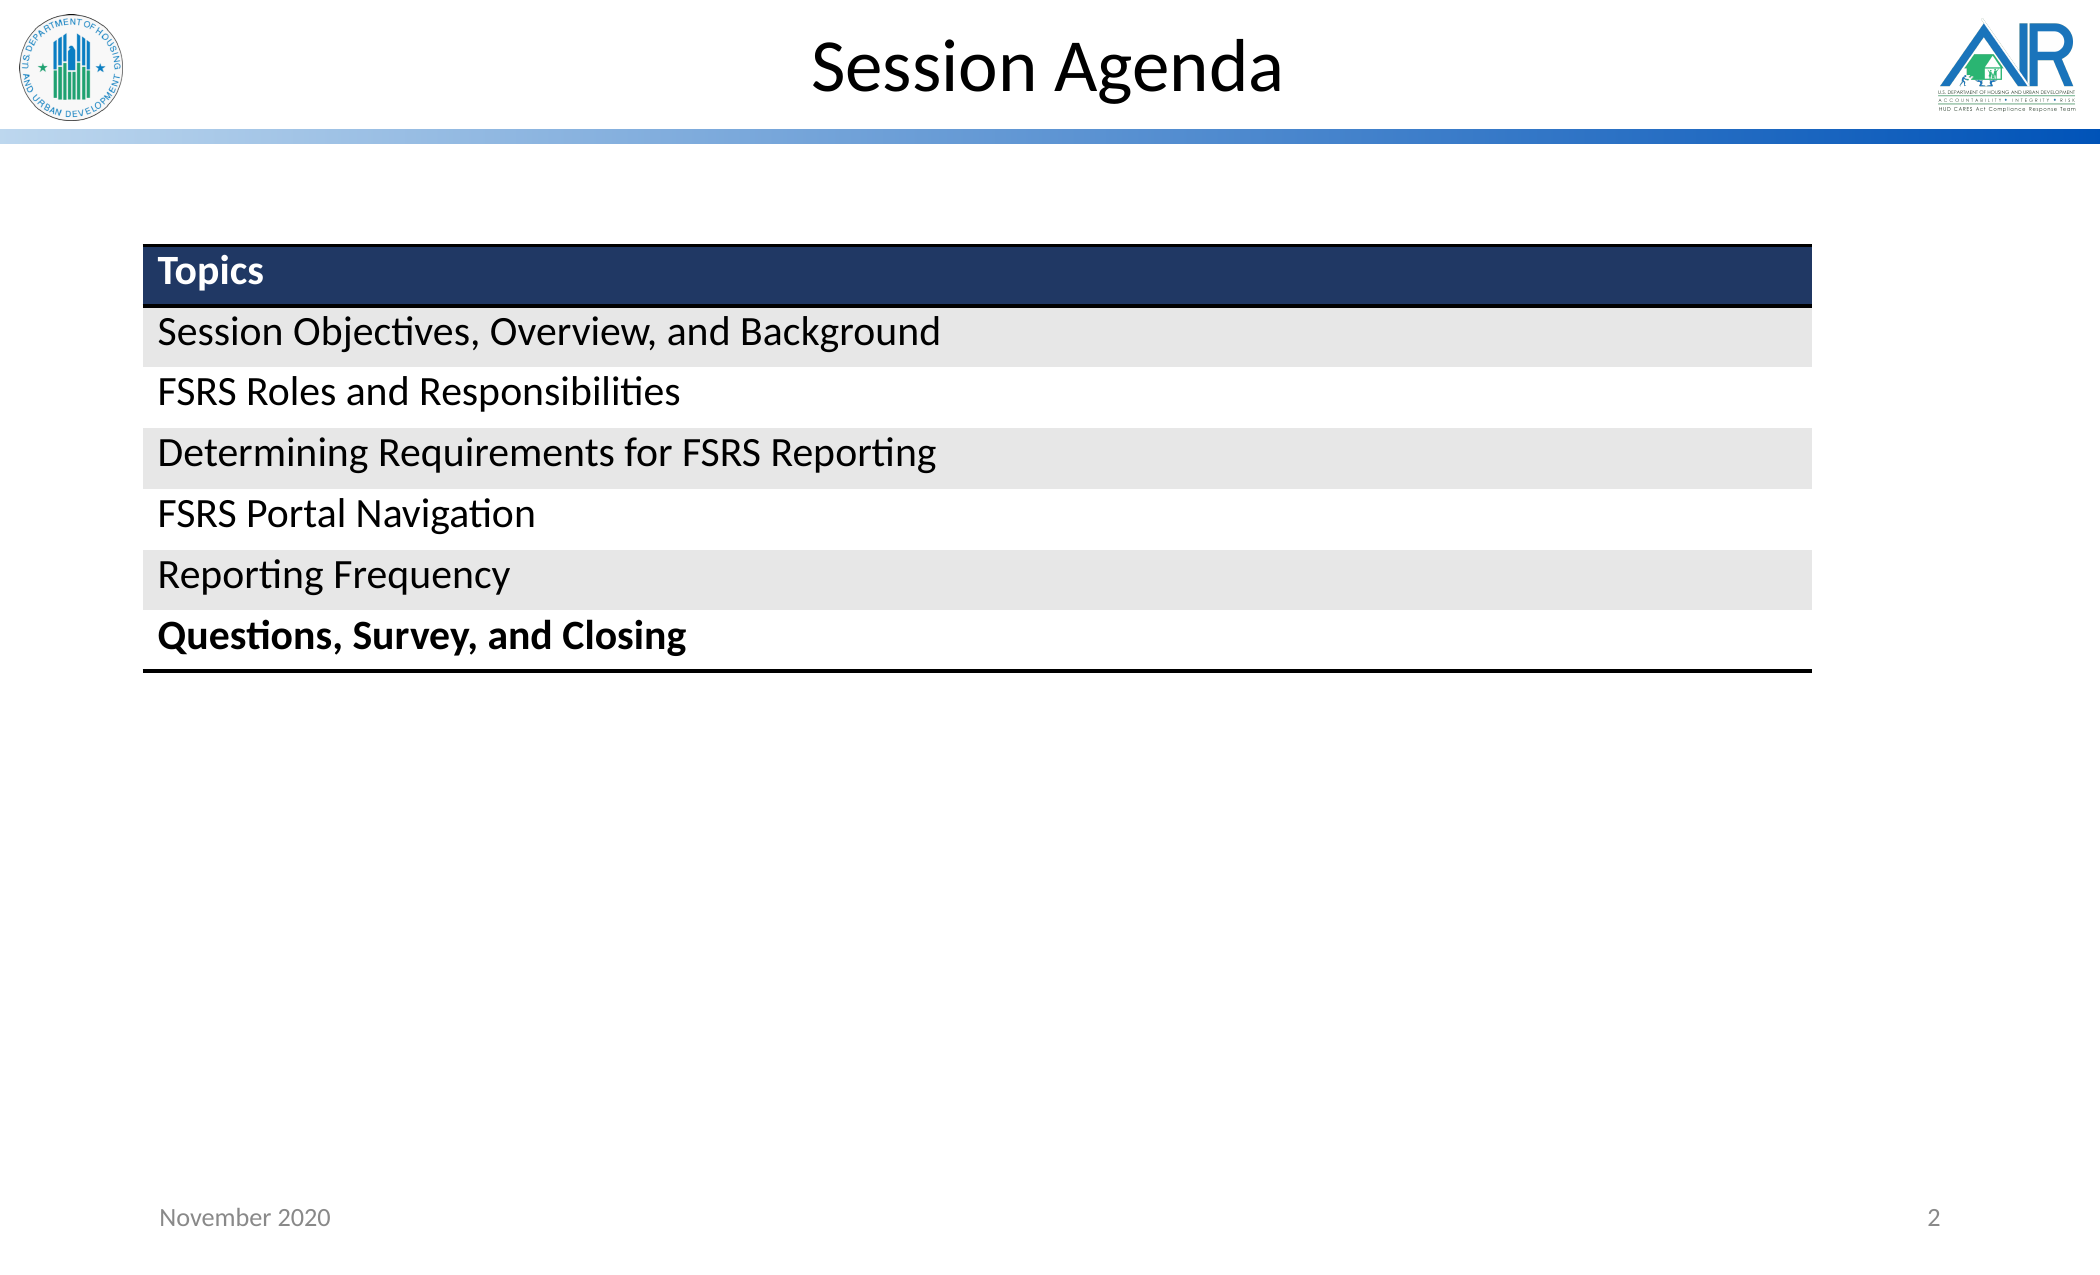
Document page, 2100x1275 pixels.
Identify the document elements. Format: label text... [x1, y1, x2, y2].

picture [1930, 18, 2085, 115]
table_cell Questions, Survey, and Closing [143, 610, 1812, 669]
slide_number 2 [1483, 1181, 1956, 1250]
table_cell Determining Requirements for FSRS Reporting [143, 428, 1812, 489]
table_cell FSRS Portal Navigation [143, 489, 1812, 550]
table_cell FSRS Roles and Responsibilities [143, 367, 1812, 428]
table_cell Reporting Frequency [143, 550, 1812, 610]
table_cell Session Objectives, Overview, and Background [143, 308, 1812, 367]
picture [19, 14, 123, 121]
title Session Agenda [256, 23, 1840, 111]
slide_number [144, 1181, 617, 1250]
table_header Topics [143, 247, 1812, 304]
